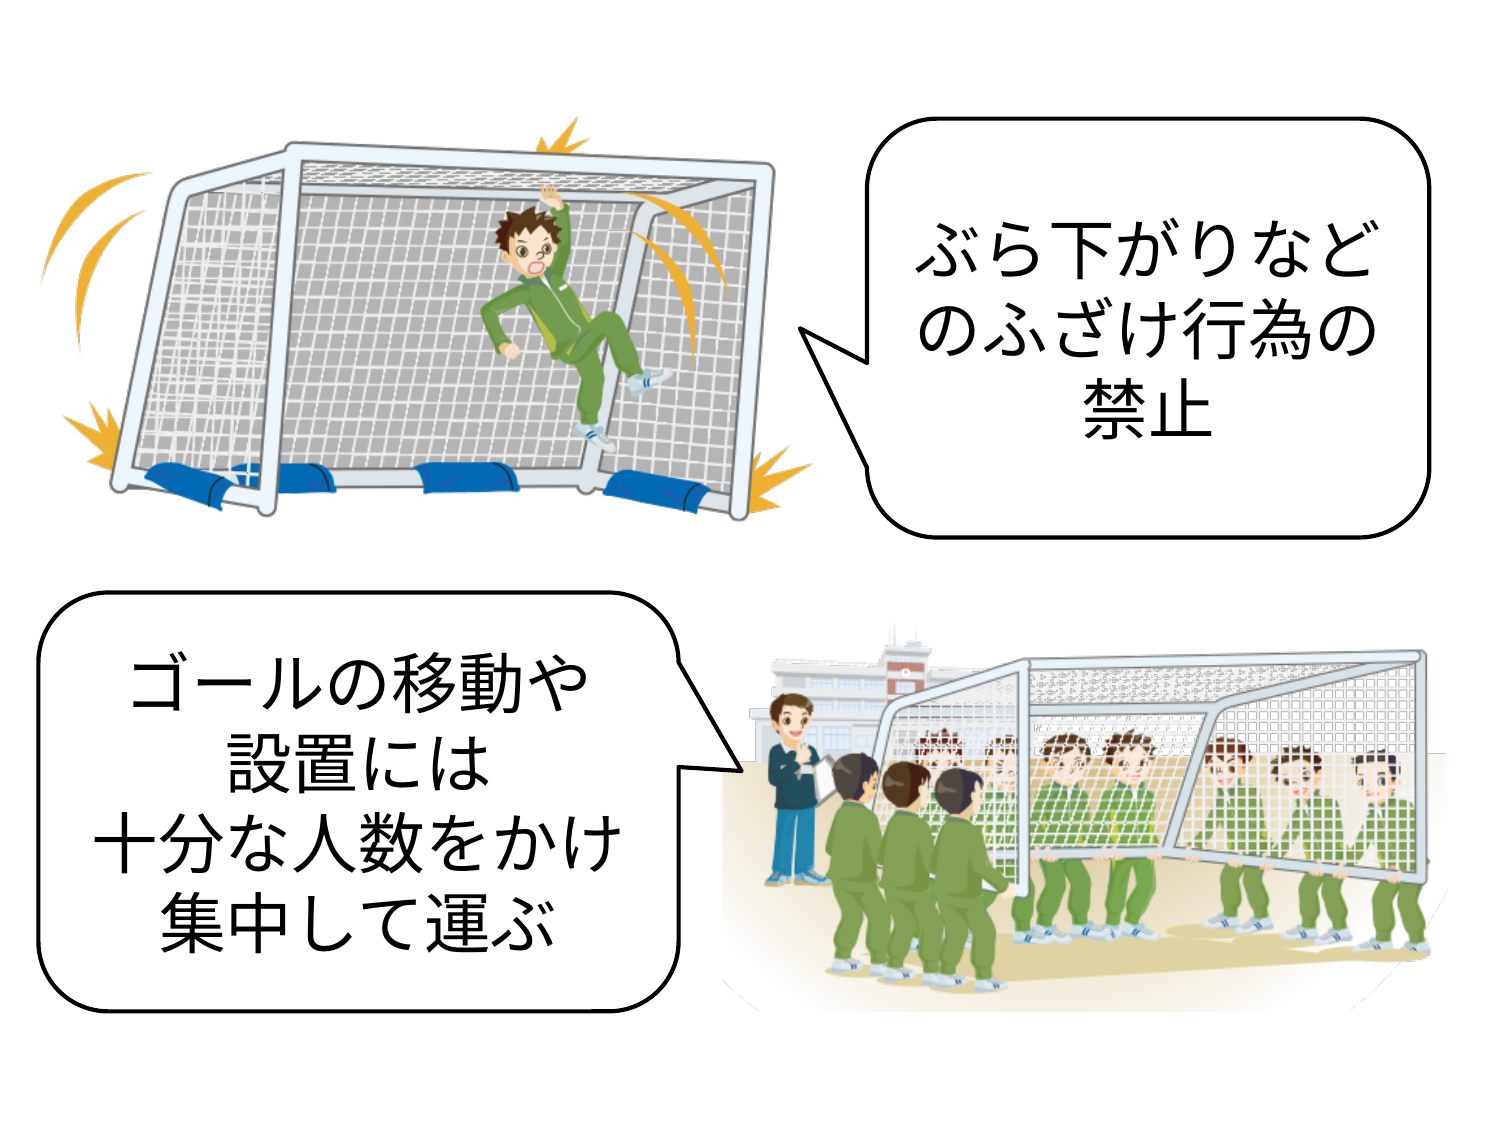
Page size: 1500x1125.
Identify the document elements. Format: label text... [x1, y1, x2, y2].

picture [38, 80, 817, 576]
picture [722, 593, 1464, 1012]
text_box ぶら下がりなどのふざけ行為の 禁止 [821, 116, 1432, 540]
text_box ゴールの移動や 設置には 十分な人数をかけ集中して運ぶ [36, 590, 717, 1014]
